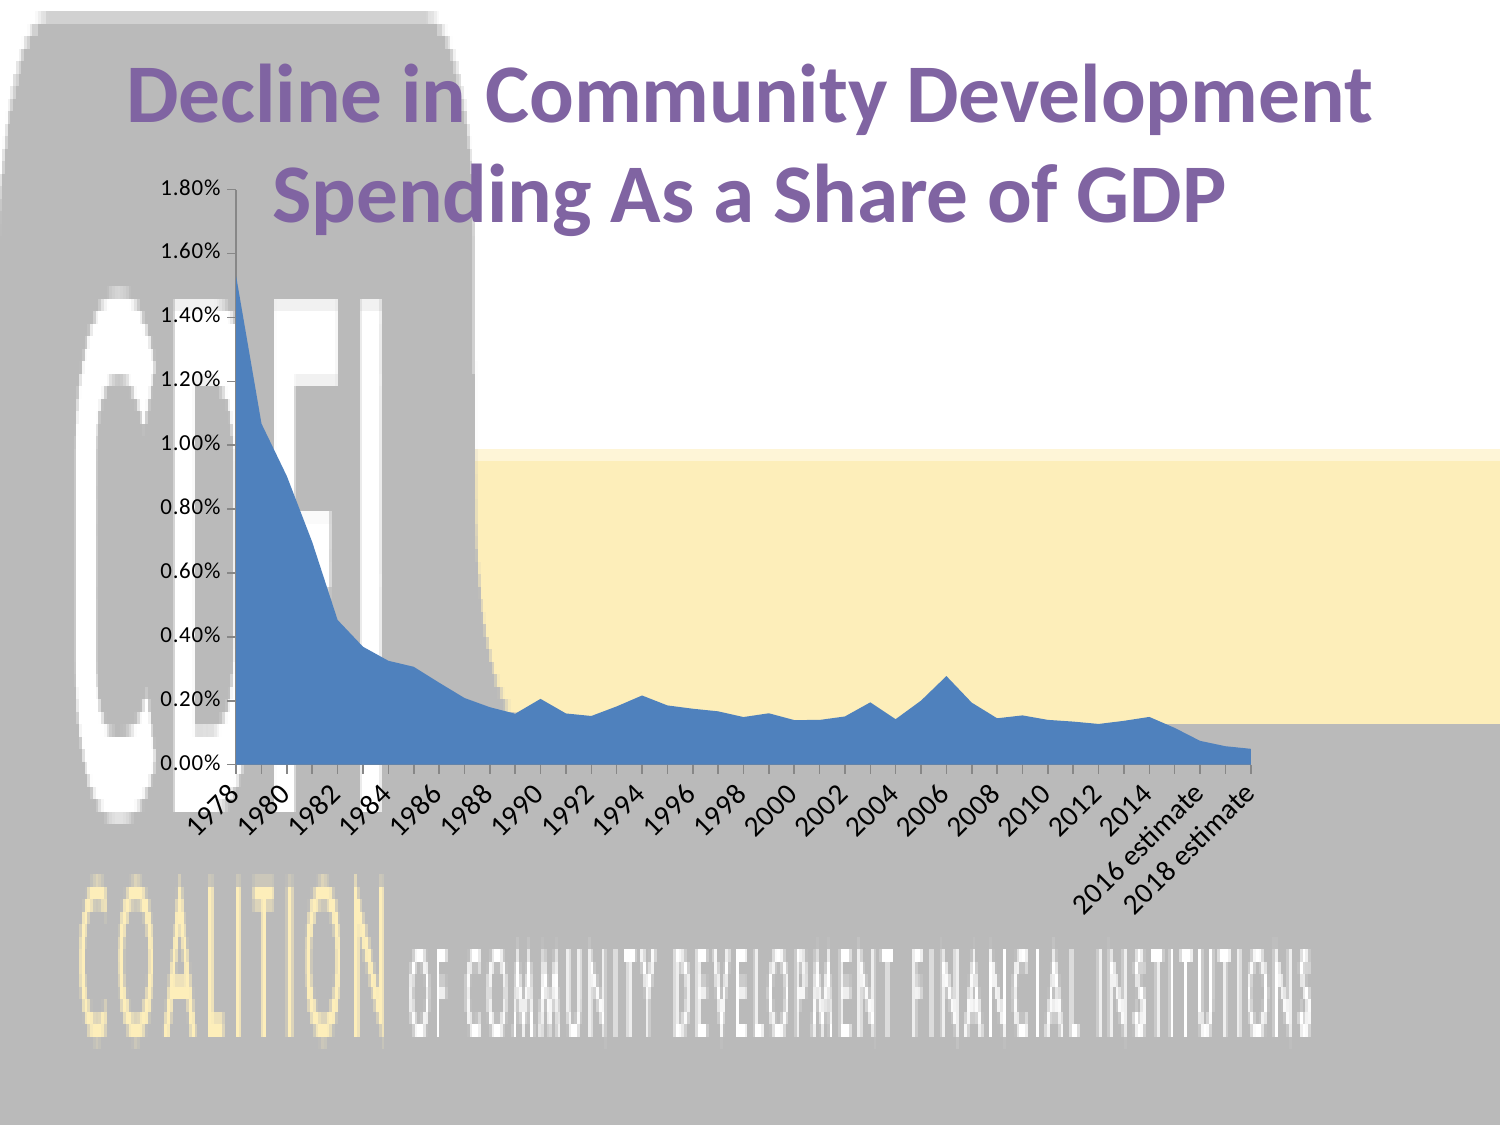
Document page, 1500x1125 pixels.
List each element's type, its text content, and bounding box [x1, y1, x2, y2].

chart [137, 162, 1285, 938]
title Decline in Community Development Spending As a Share of GDP [75, 45, 1425, 233]
